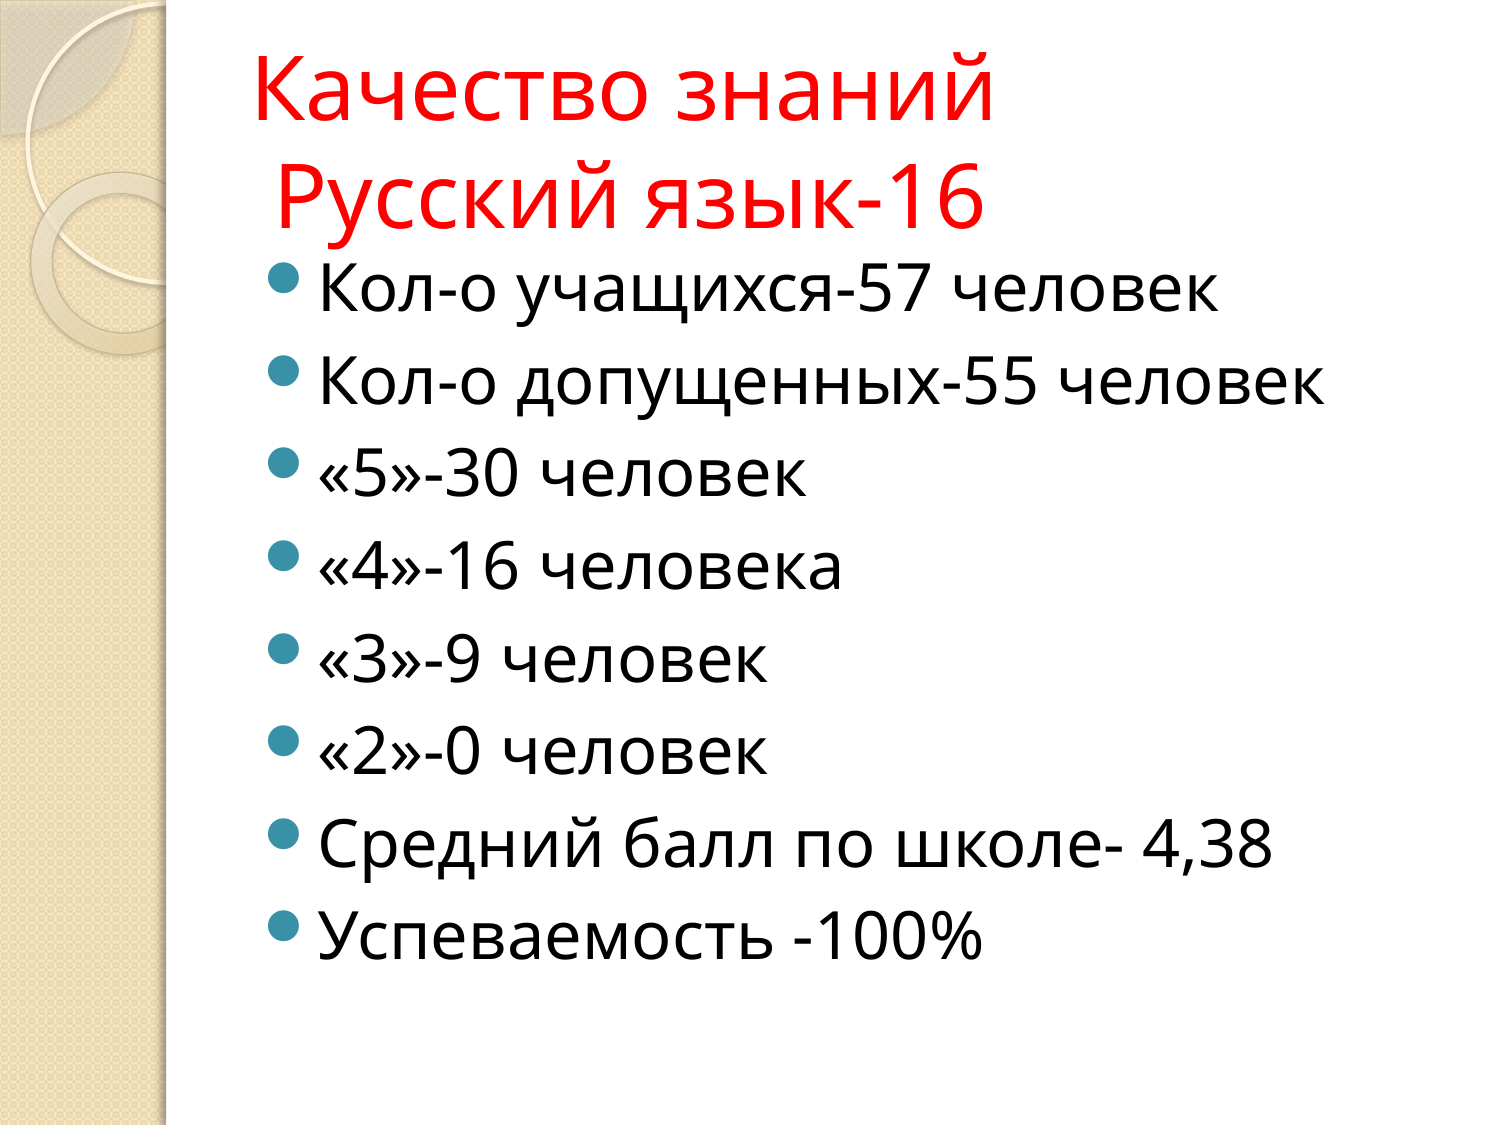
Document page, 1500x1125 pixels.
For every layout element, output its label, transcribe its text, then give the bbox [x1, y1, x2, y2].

title Качество знаний Русский язык-16 [235, 45, 1466, 233]
list Кол-о учащихся-57 человек Кол-о допущенных-55 человек «5»-30 человек «4»-16 человека «3»-9 человек «2»-0 человек Средний балл по школе- 4,38 Успеваемость -100% [235, 237, 1466, 1025]
